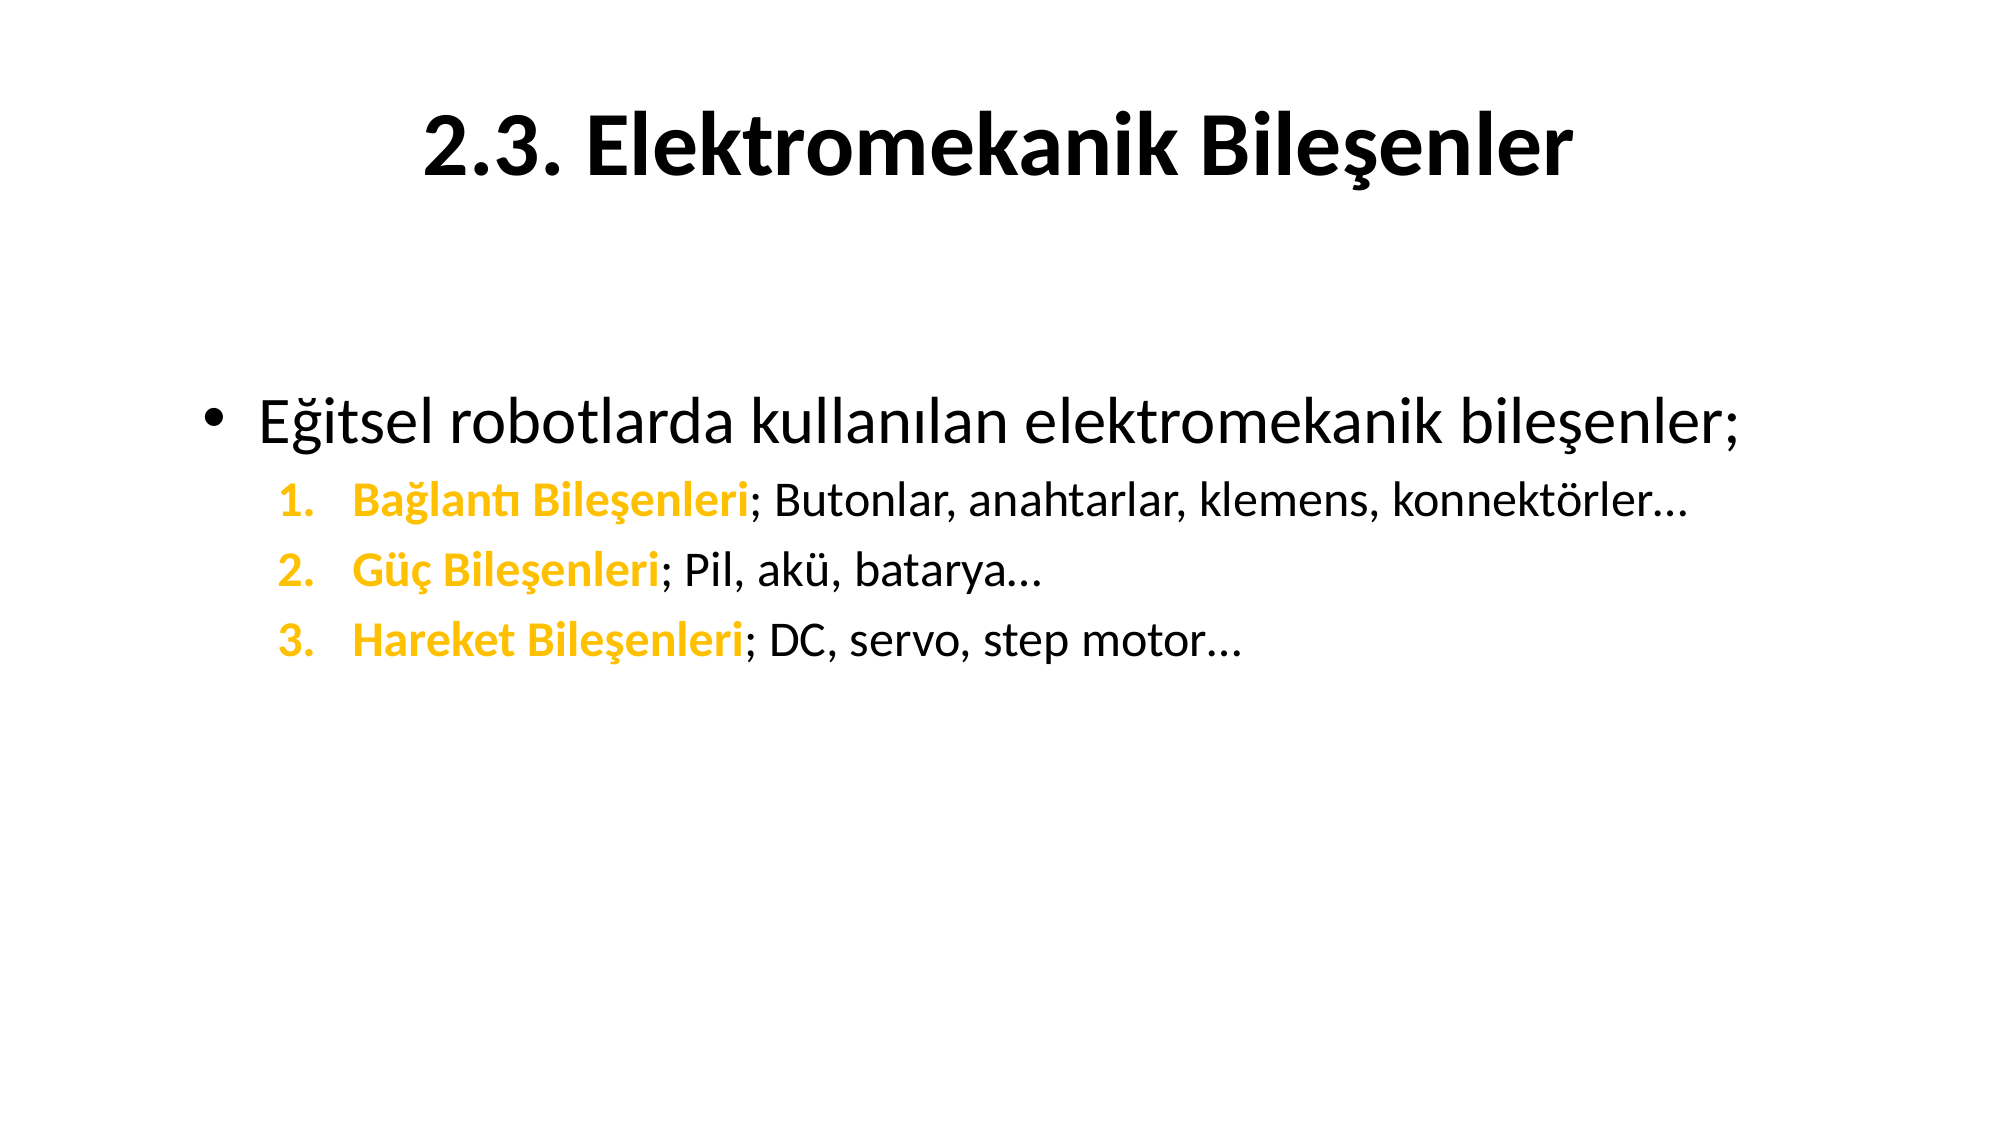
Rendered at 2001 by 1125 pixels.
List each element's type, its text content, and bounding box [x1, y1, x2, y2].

title 2.3. Elektromekanik Bileşenler [99, 45, 1900, 233]
list Eğitsel robotlarda kullanılan elektromekanik bileşenler; Bağlantı Bileşenleri; Butonlar, anahtarlar, klemens, konnektörler… Güç Bileşenleri; Pil, akü, batarya… Hareket Bileşenleri; DC, servo, step motor… [187, 369, 1813, 889]
